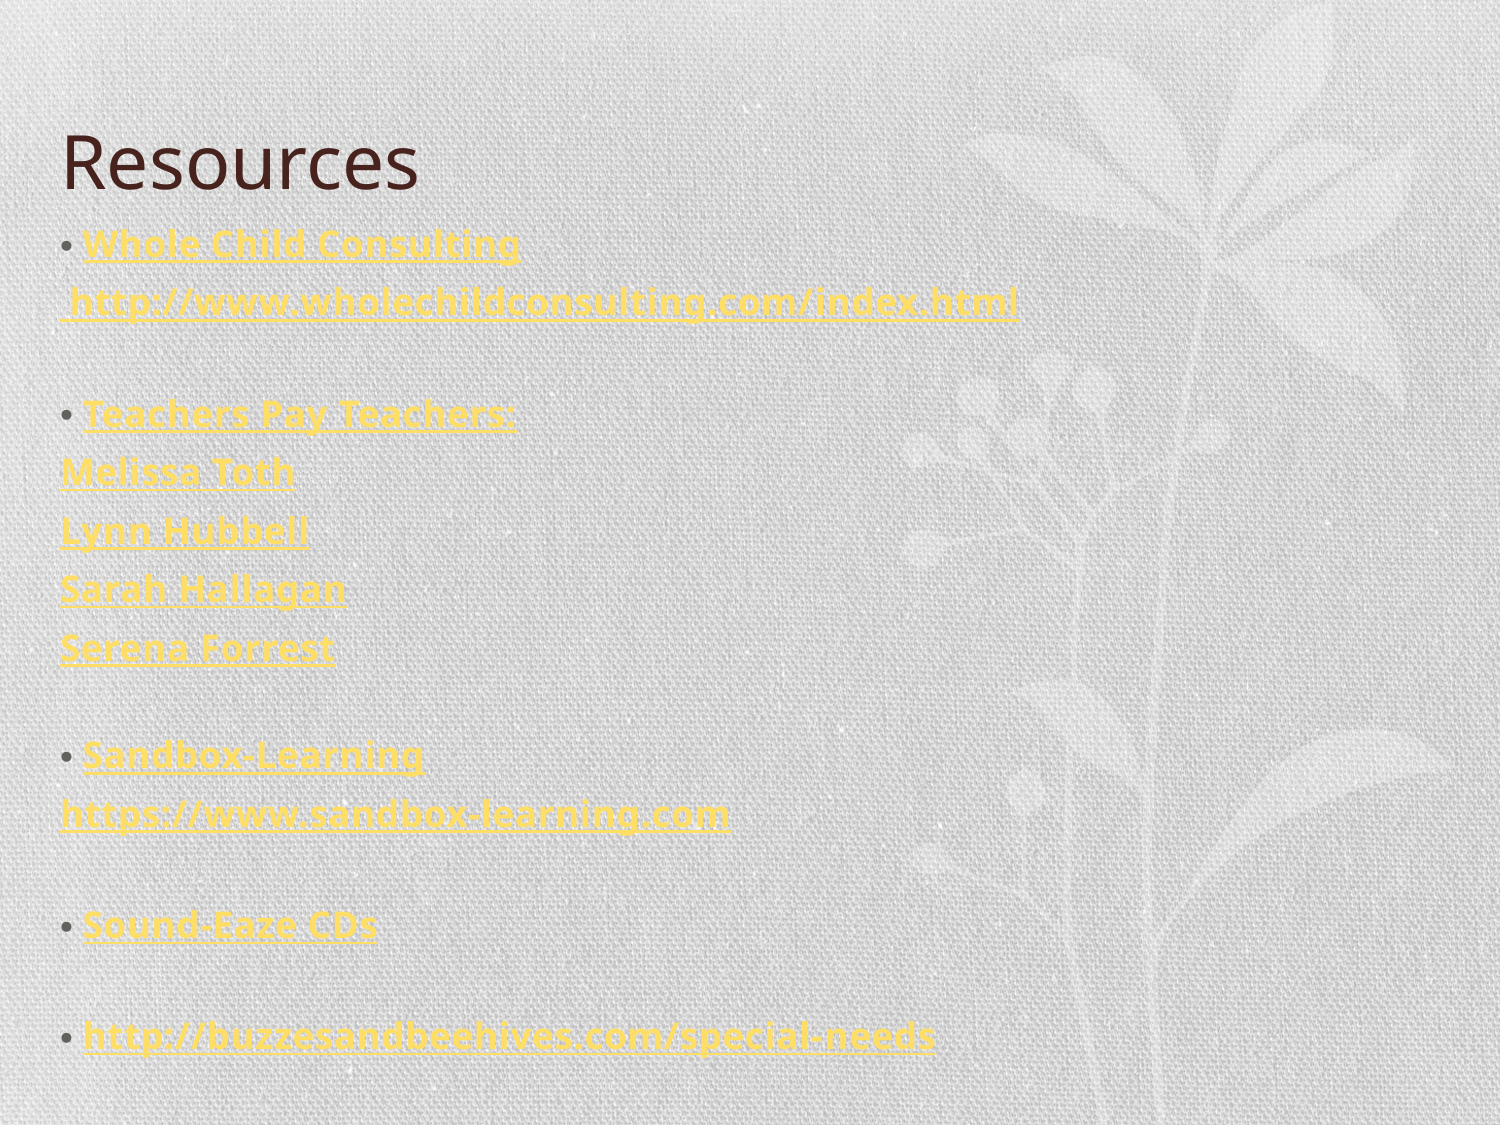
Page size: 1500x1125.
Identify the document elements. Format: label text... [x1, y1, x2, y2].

title Resources [45, 37, 1455, 213]
list Whole Child Consulting http://www.wholechildconsulting.com/index.html Teachers Pay Teachers: Melissa Toth Lynn Hubbell Sarah Hallagan Serena Forrest Sandbox-Learning https://www.sandbox-learning.com Sound-Eaze CDs http://buzzesandbeehives.com/special-needs [45, 213, 1455, 1073]
